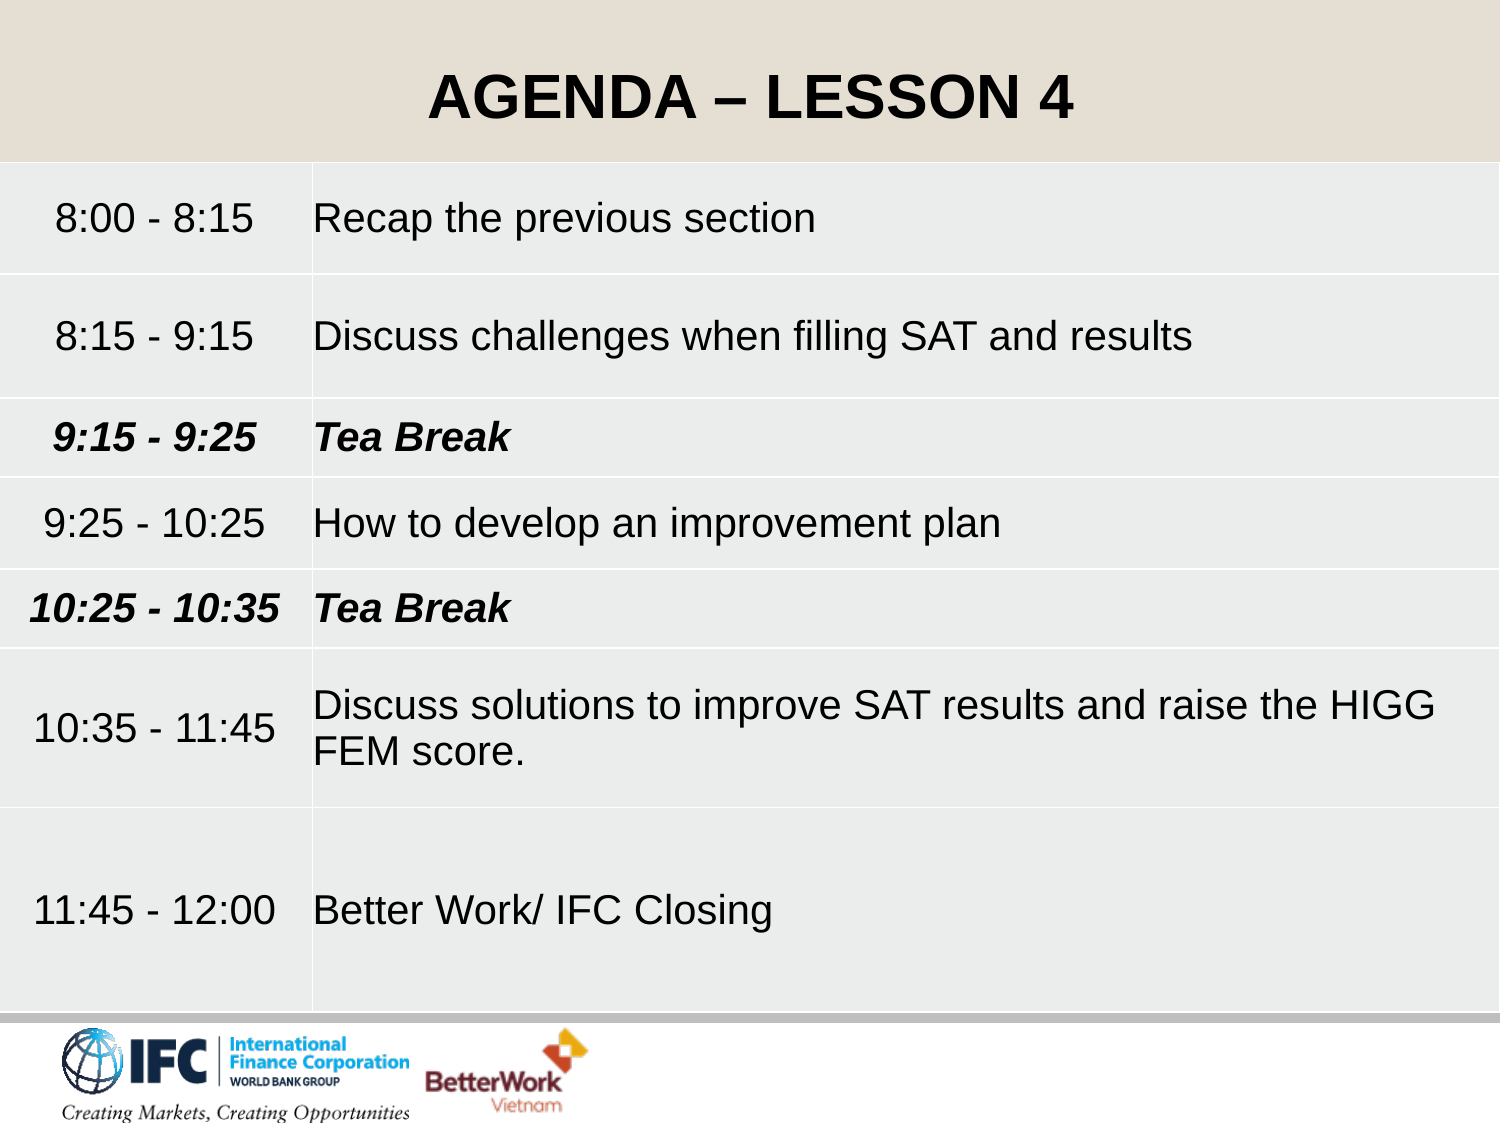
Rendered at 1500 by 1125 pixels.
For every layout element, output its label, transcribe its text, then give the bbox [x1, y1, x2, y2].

table_cell How to develop an improvement plan [313, 478, 1499, 568]
table_cell 8:15 - 9:15 [0, 275, 312, 397]
table_header Recap the previous section [313, 163, 1499, 273]
table_cell 11:45 - 12:00 [0, 808, 312, 1011]
table_cell Tea Break [313, 570, 1499, 647]
table_cell Discuss challenges when filling SAT and results [313, 275, 1499, 397]
table_cell 9:25 - 10:25 [0, 478, 312, 568]
table_cell Better Work/ IFC Closing [313, 808, 1499, 1011]
table_cell Tea Break [313, 399, 1499, 476]
table_cell 10:35 - 11:45 [0, 649, 312, 807]
picture [412, 1023, 600, 1125]
table_cell 9:15 - 9:25 [0, 399, 312, 476]
text_box [0, 0, 1500, 162]
text_box AGENDA – LESSON 4 [56, 62, 1444, 132]
table_cell Discuss solutions to improve SAT results and raise the HIGG FEM score. [313, 649, 1499, 807]
table_header 8:00 - 8:15 [0, 163, 312, 273]
picture [62, 1028, 409, 1123]
table_cell 10:25 - 10:35 [0, 570, 312, 647]
